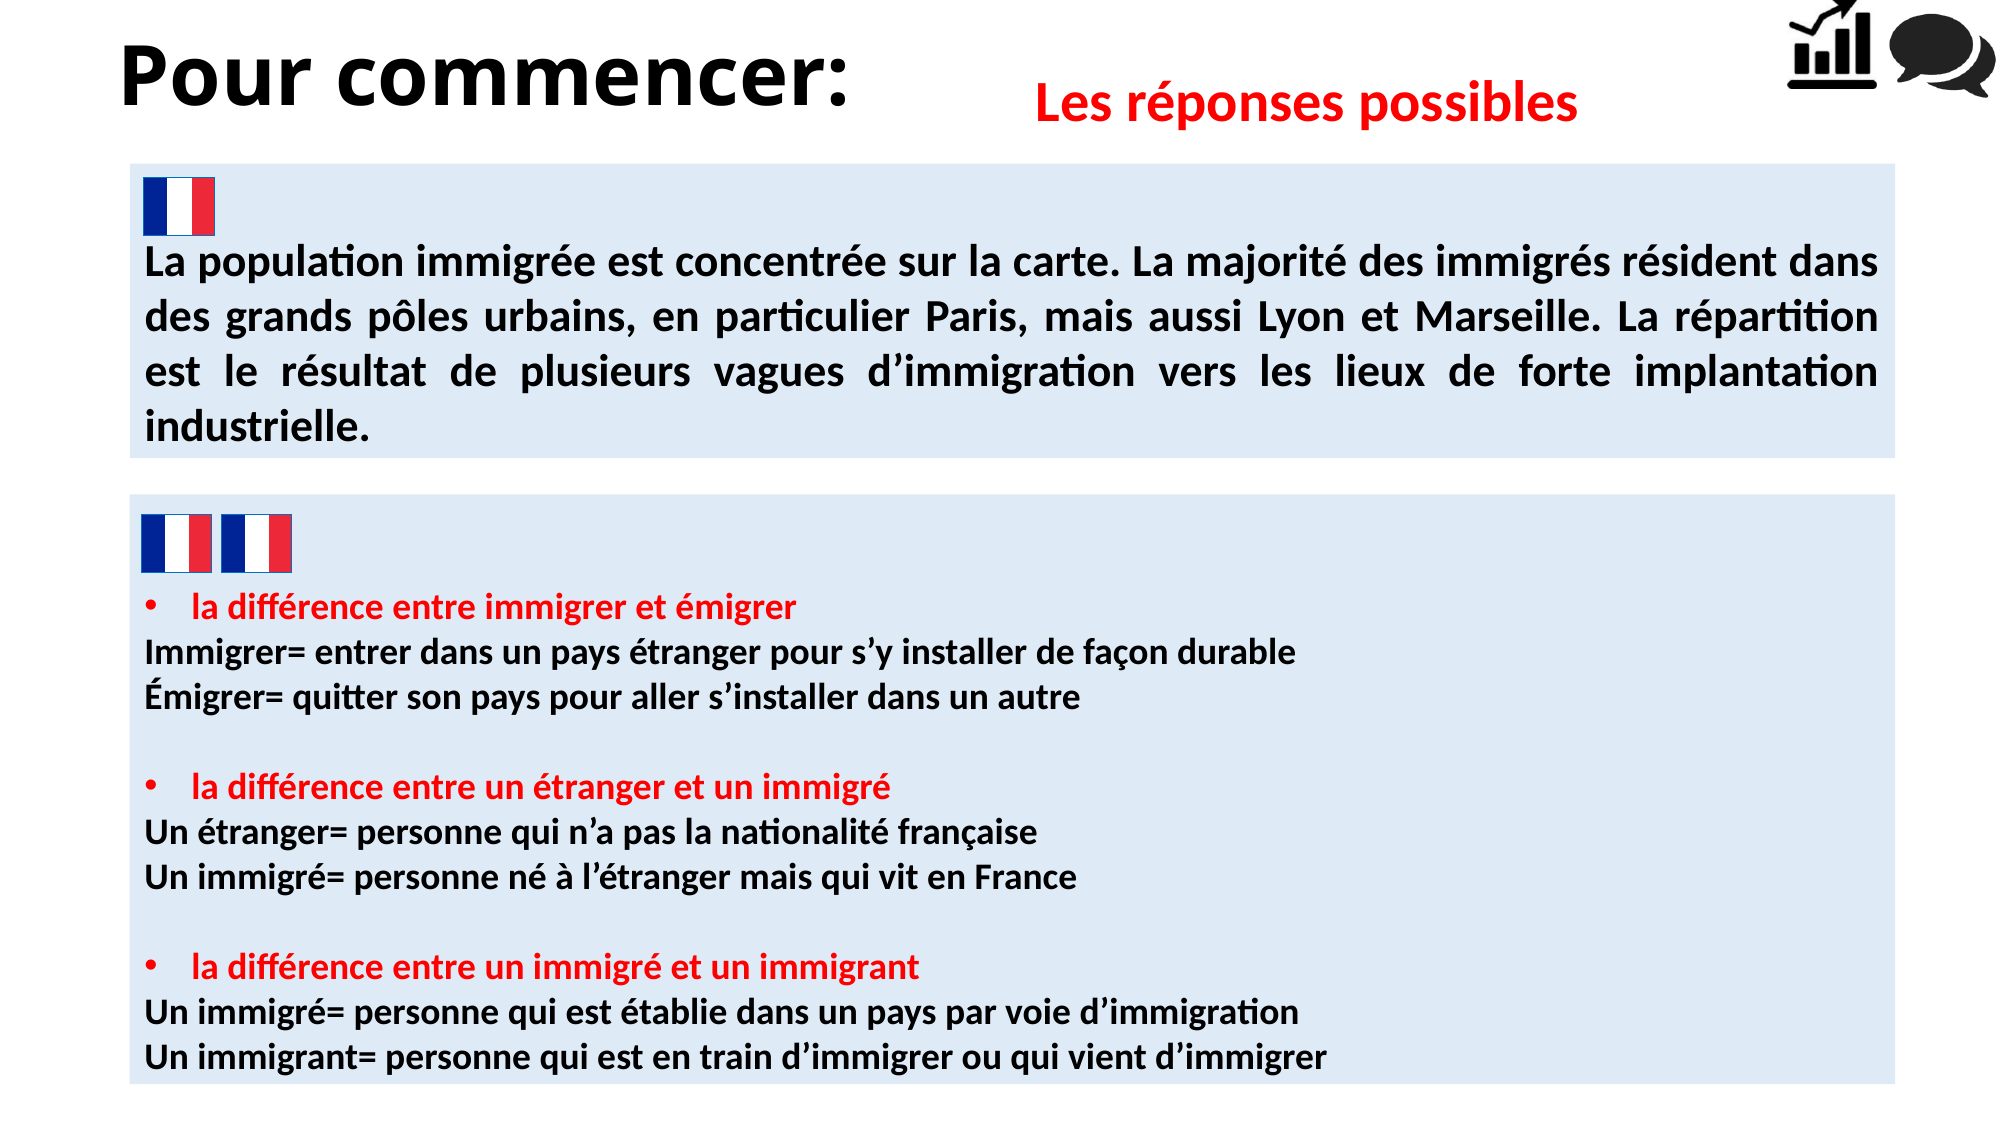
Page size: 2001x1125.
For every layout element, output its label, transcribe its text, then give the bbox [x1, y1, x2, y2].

text_box La population immigrée est concentrée sur la carte. La majorité des immigrés résident dans des grands pôles urbains, en particulier Paris, mais aussi Lyon et Marseille. La répartition est le résultat de plusieurs vagues d’immigration vers les lieux de forte implantation industrielle. [129, 163, 1896, 459]
picture [1787, 0, 1877, 89]
title Pour commencer: [102, 19, 916, 138]
picture [143, 177, 214, 236]
text_box la différence entre immigrer et émigrer Immigrer= entrer dans un pays étranger pour s’y installer de façon durable Émigrer= quitter son pays pour aller s’installer dans un autre la différence entre un étranger et un immigré Un étranger= personne qui n’a pas la nationalité française Un immigré= personne né à l’étranger mais qui vit en France la différence entre un immigré et un immigrant Un immigré= personne qui est établie dans un pays par voie d’immigration Un immigrant= personne qui est en train d’immigrer ou qui vient d’immigrer [129, 494, 1896, 1085]
picture [221, 514, 292, 573]
text_box Les réponses possibles [1021, 55, 1595, 141]
picture [1886, 0, 2000, 114]
picture [141, 514, 212, 573]
